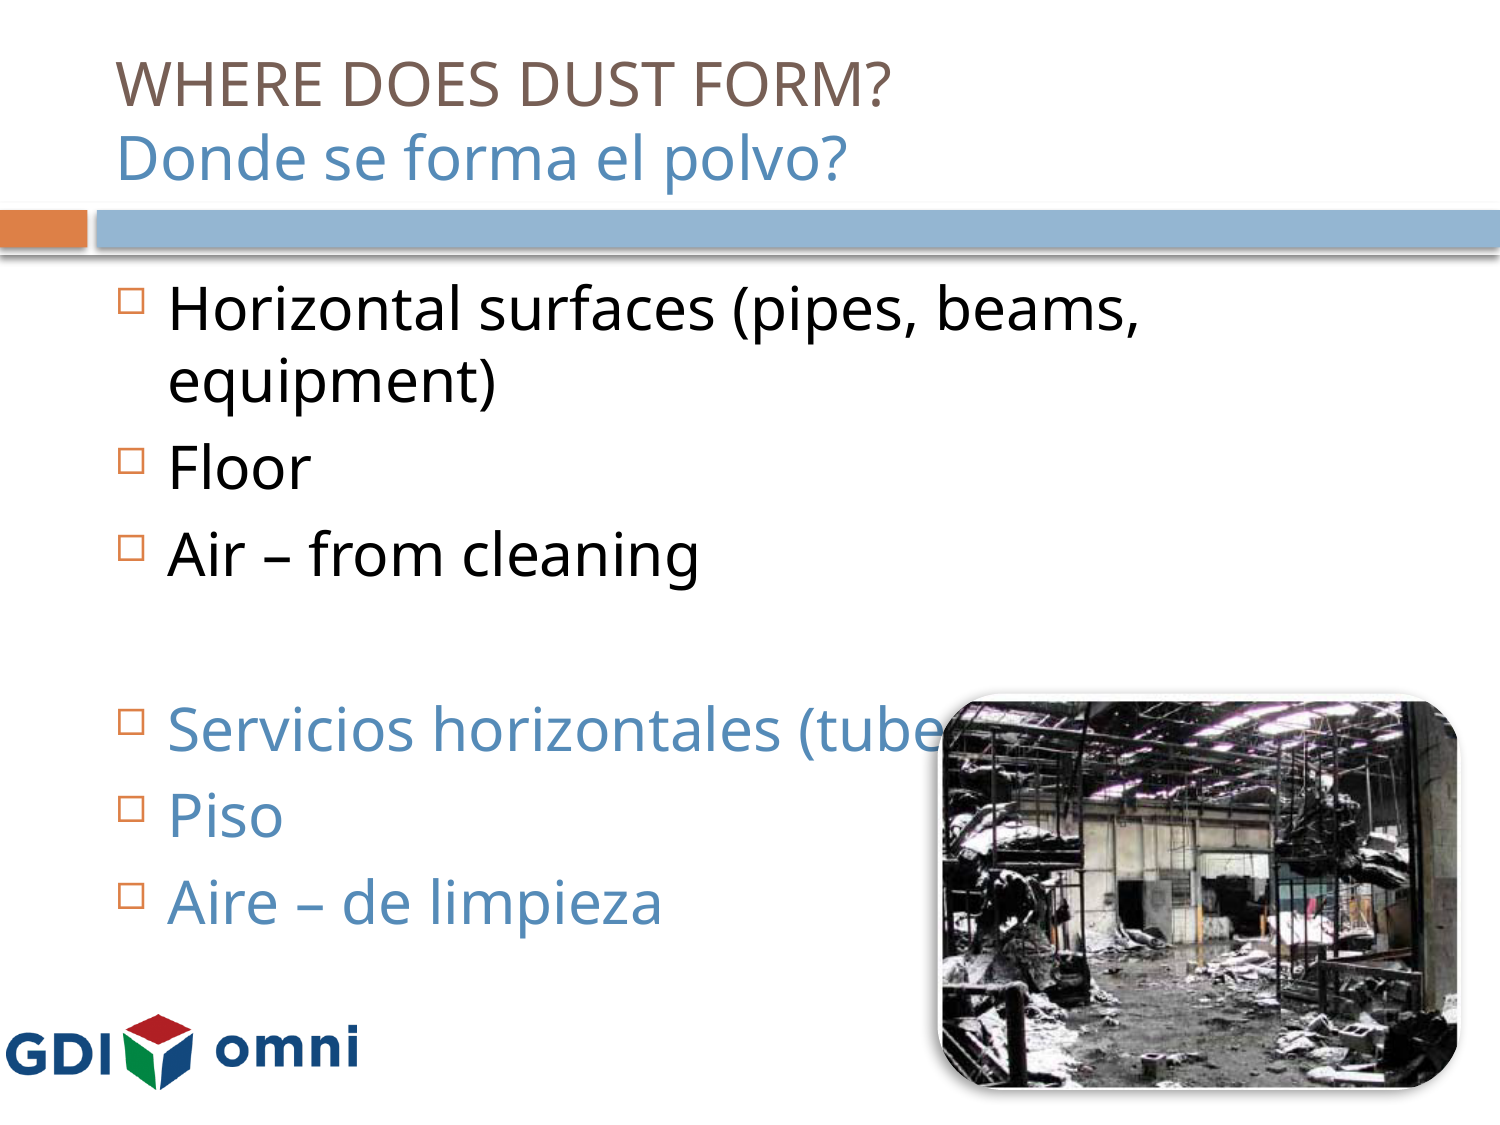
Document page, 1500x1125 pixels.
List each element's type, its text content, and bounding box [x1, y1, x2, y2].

title WHERE DOES DUST FORM? Donde se forma el polvo? [100, 37, 1438, 200]
picture [937, 693, 1462, 1091]
list Horizontal surfaces (pipes, beams, equipment) Floor Air – from cleaning Servicios horizontales (tuberia, haz, equipo) Piso Aire – de limpieza [100, 262, 1438, 1000]
picture [5, 1014, 357, 1091]
